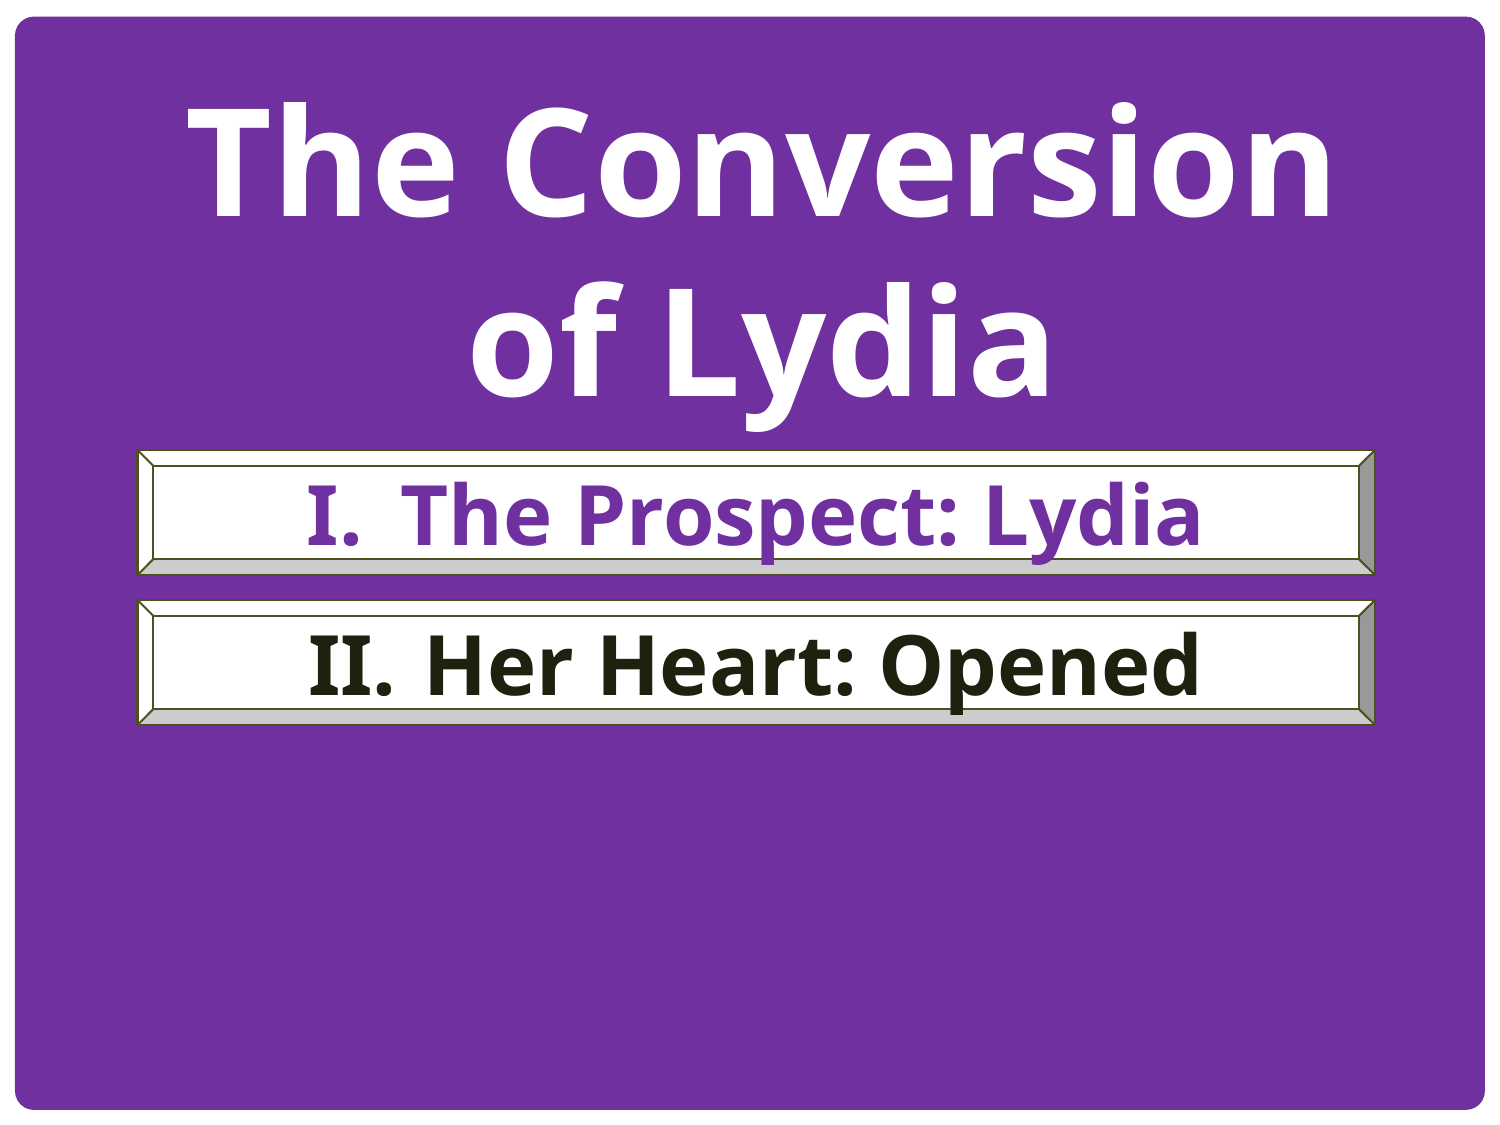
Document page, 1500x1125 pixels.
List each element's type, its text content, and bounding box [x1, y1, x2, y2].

text_box The Conversion of Lydia [170, 58, 1355, 434]
text_box The Prospect: Lydia [135, 448, 1377, 577]
text_box Her Heart: Opened [135, 598, 1377, 727]
